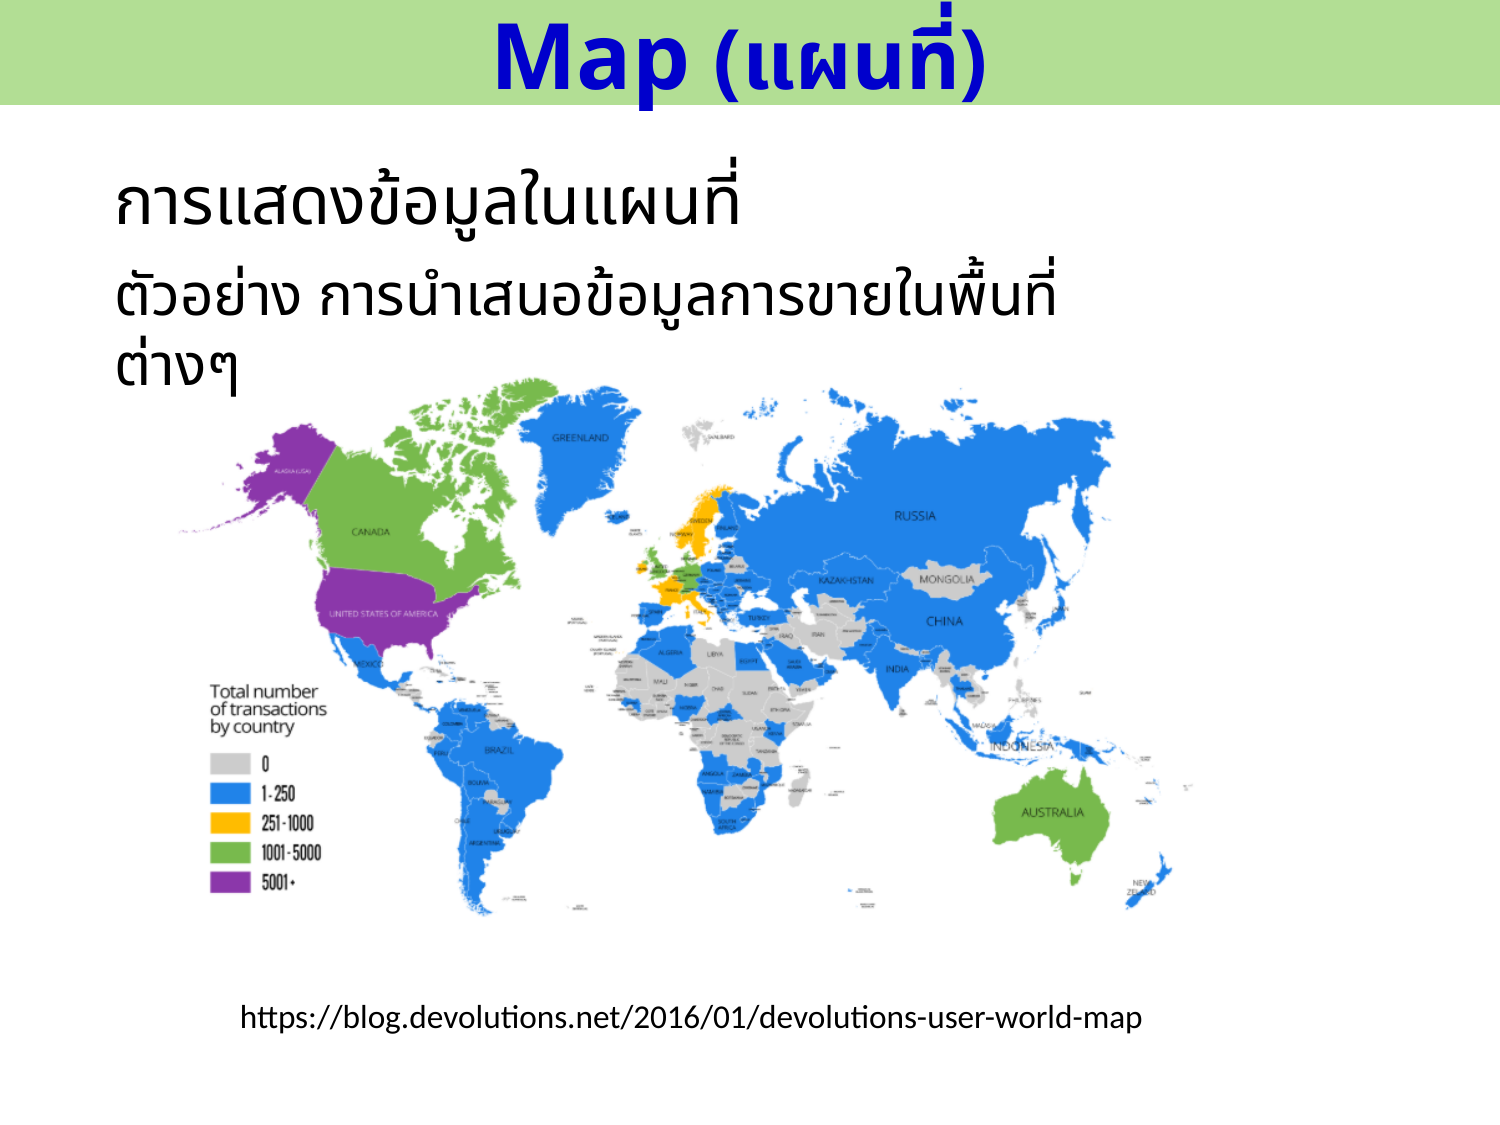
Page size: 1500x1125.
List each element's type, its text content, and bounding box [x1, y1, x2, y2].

text_box ตัวอย่าง การนำเสนอข้อมูลการขายในพื้นที่ต่างๆ [99, 249, 1075, 405]
picture [174, 362, 1213, 926]
text_box https://blog.devolutions.net/2016/01/devolutions-user-world-map [224, 987, 1263, 1043]
list การแสดงข้อมูลในแผนที่ [99, 149, 1450, 250]
text_box Map (แผนที่) [0, 0, 1500, 105]
